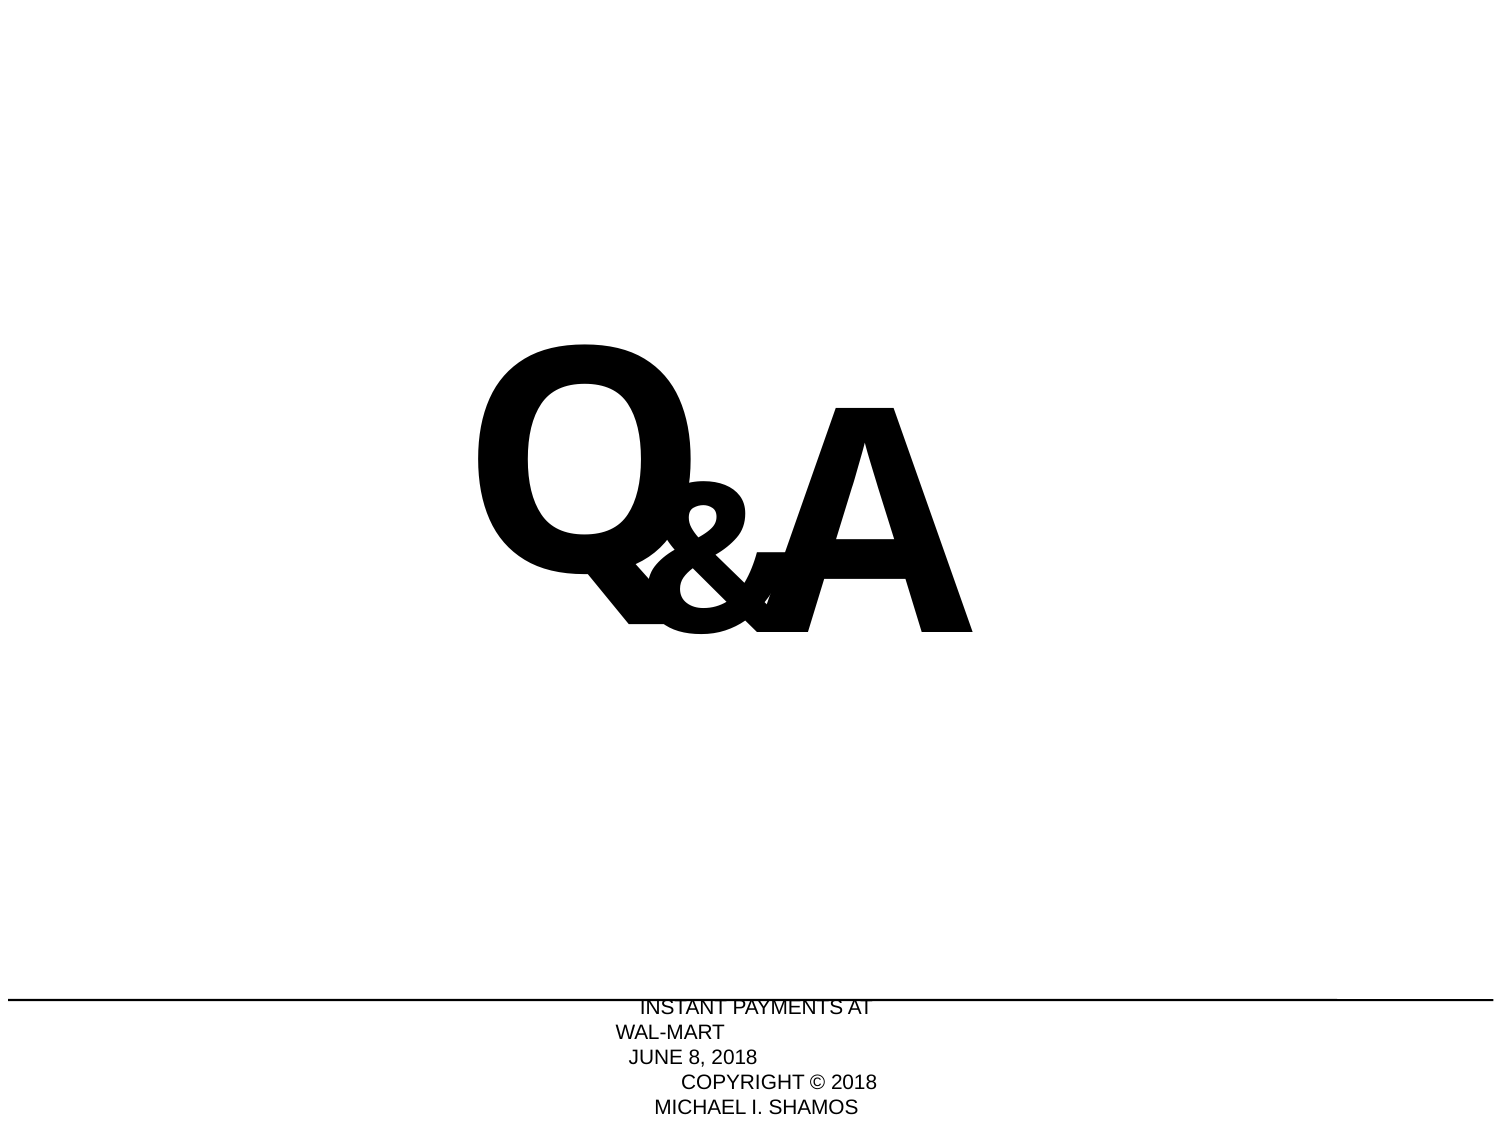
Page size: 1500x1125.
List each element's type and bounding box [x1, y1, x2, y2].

slide_number [600, 1012, 913, 1100]
text_box [445, 251, 1029, 703]
